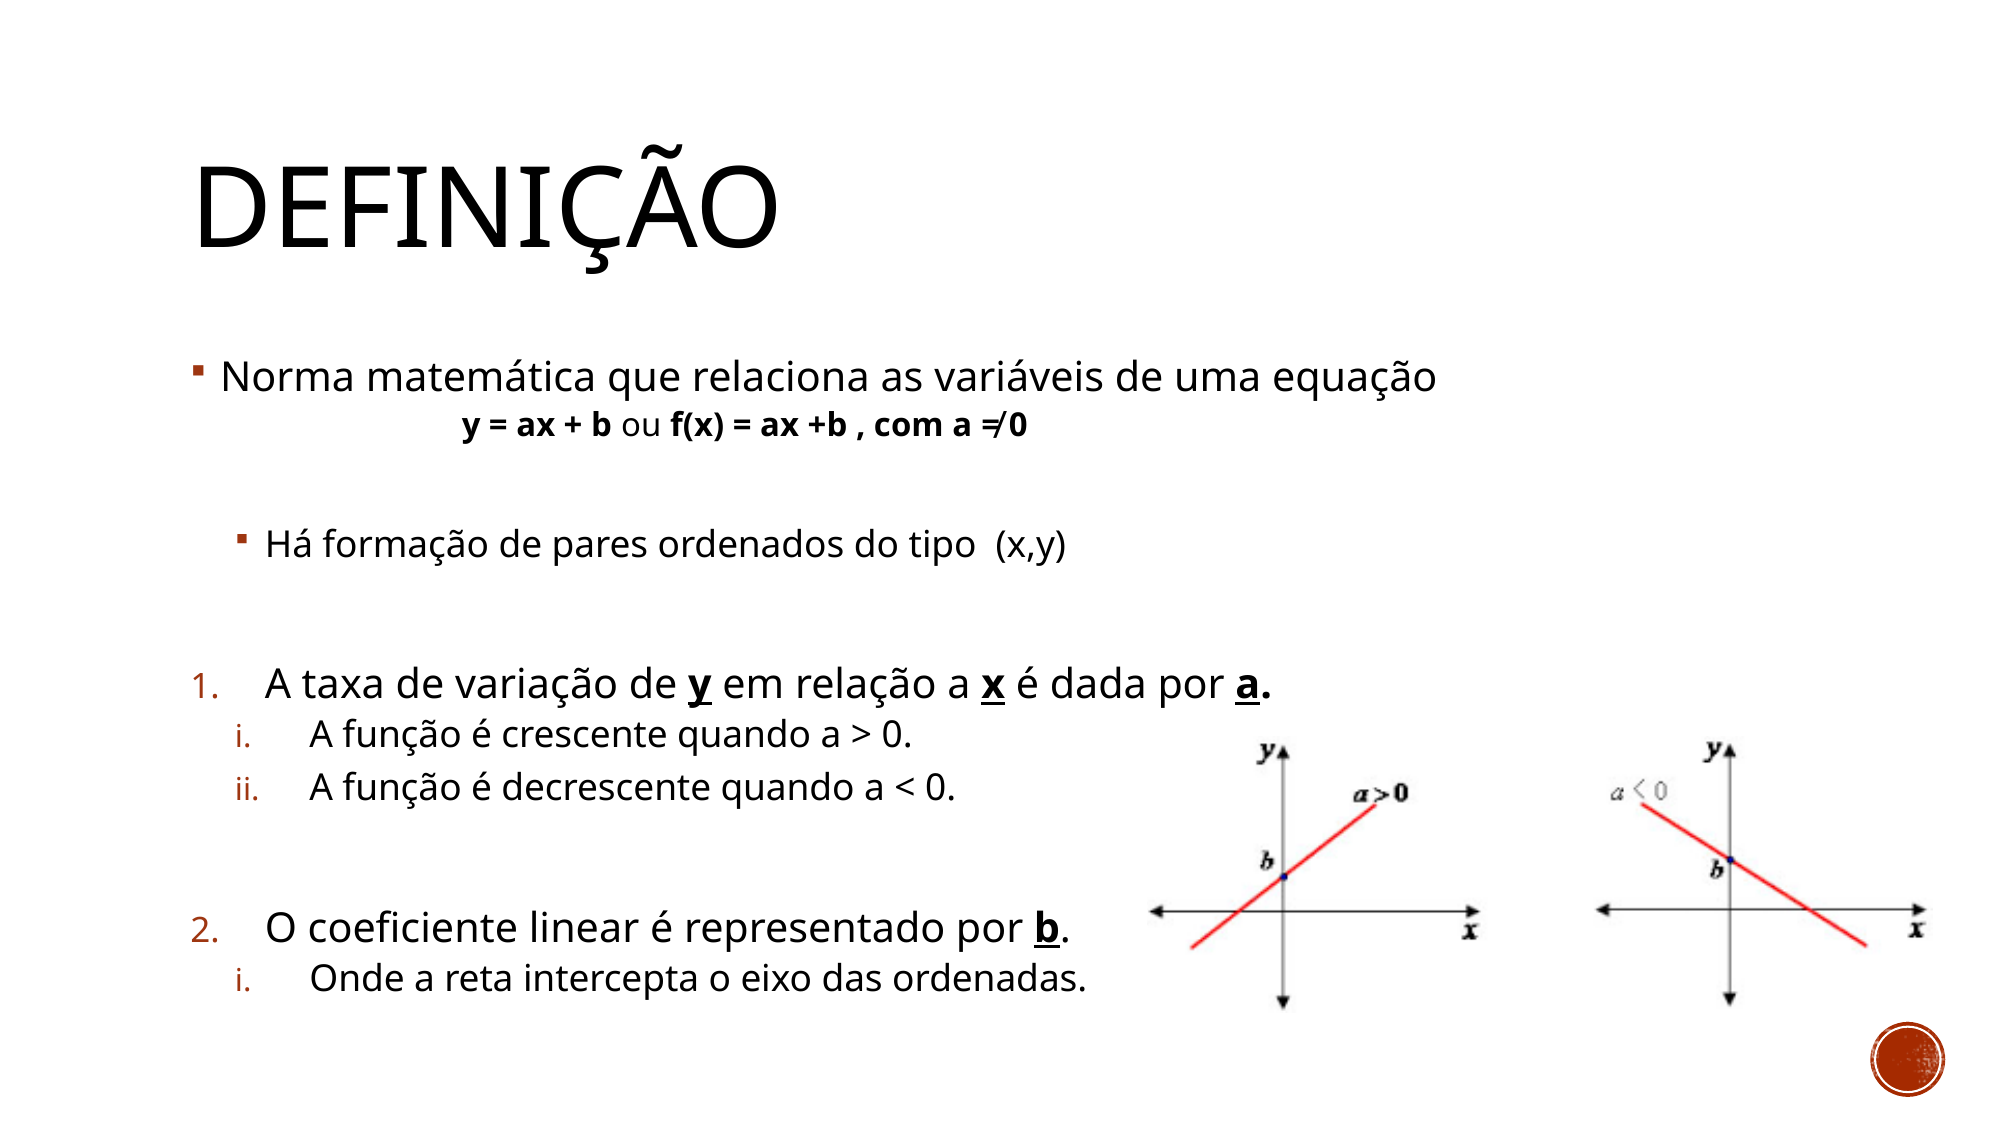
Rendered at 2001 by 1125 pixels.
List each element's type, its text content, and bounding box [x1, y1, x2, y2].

picture [1147, 736, 1933, 1013]
title Definição [175, 79, 1826, 344]
list Norma matemática que relaciona as variáveis de uma equação y = ax + b ou f(x) = ax +b , com a ≠ 0 Há formação de pares ordenados do tipo (x,y) A taxa de variação de y em relação a x é dada por a. A função é crescente quando a > 0. A função é decrescente quando a < 0. O coeficiente linear é representado por b. Onde a reta intercepta o eixo das ordenadas. [175, 348, 1826, 1013]
